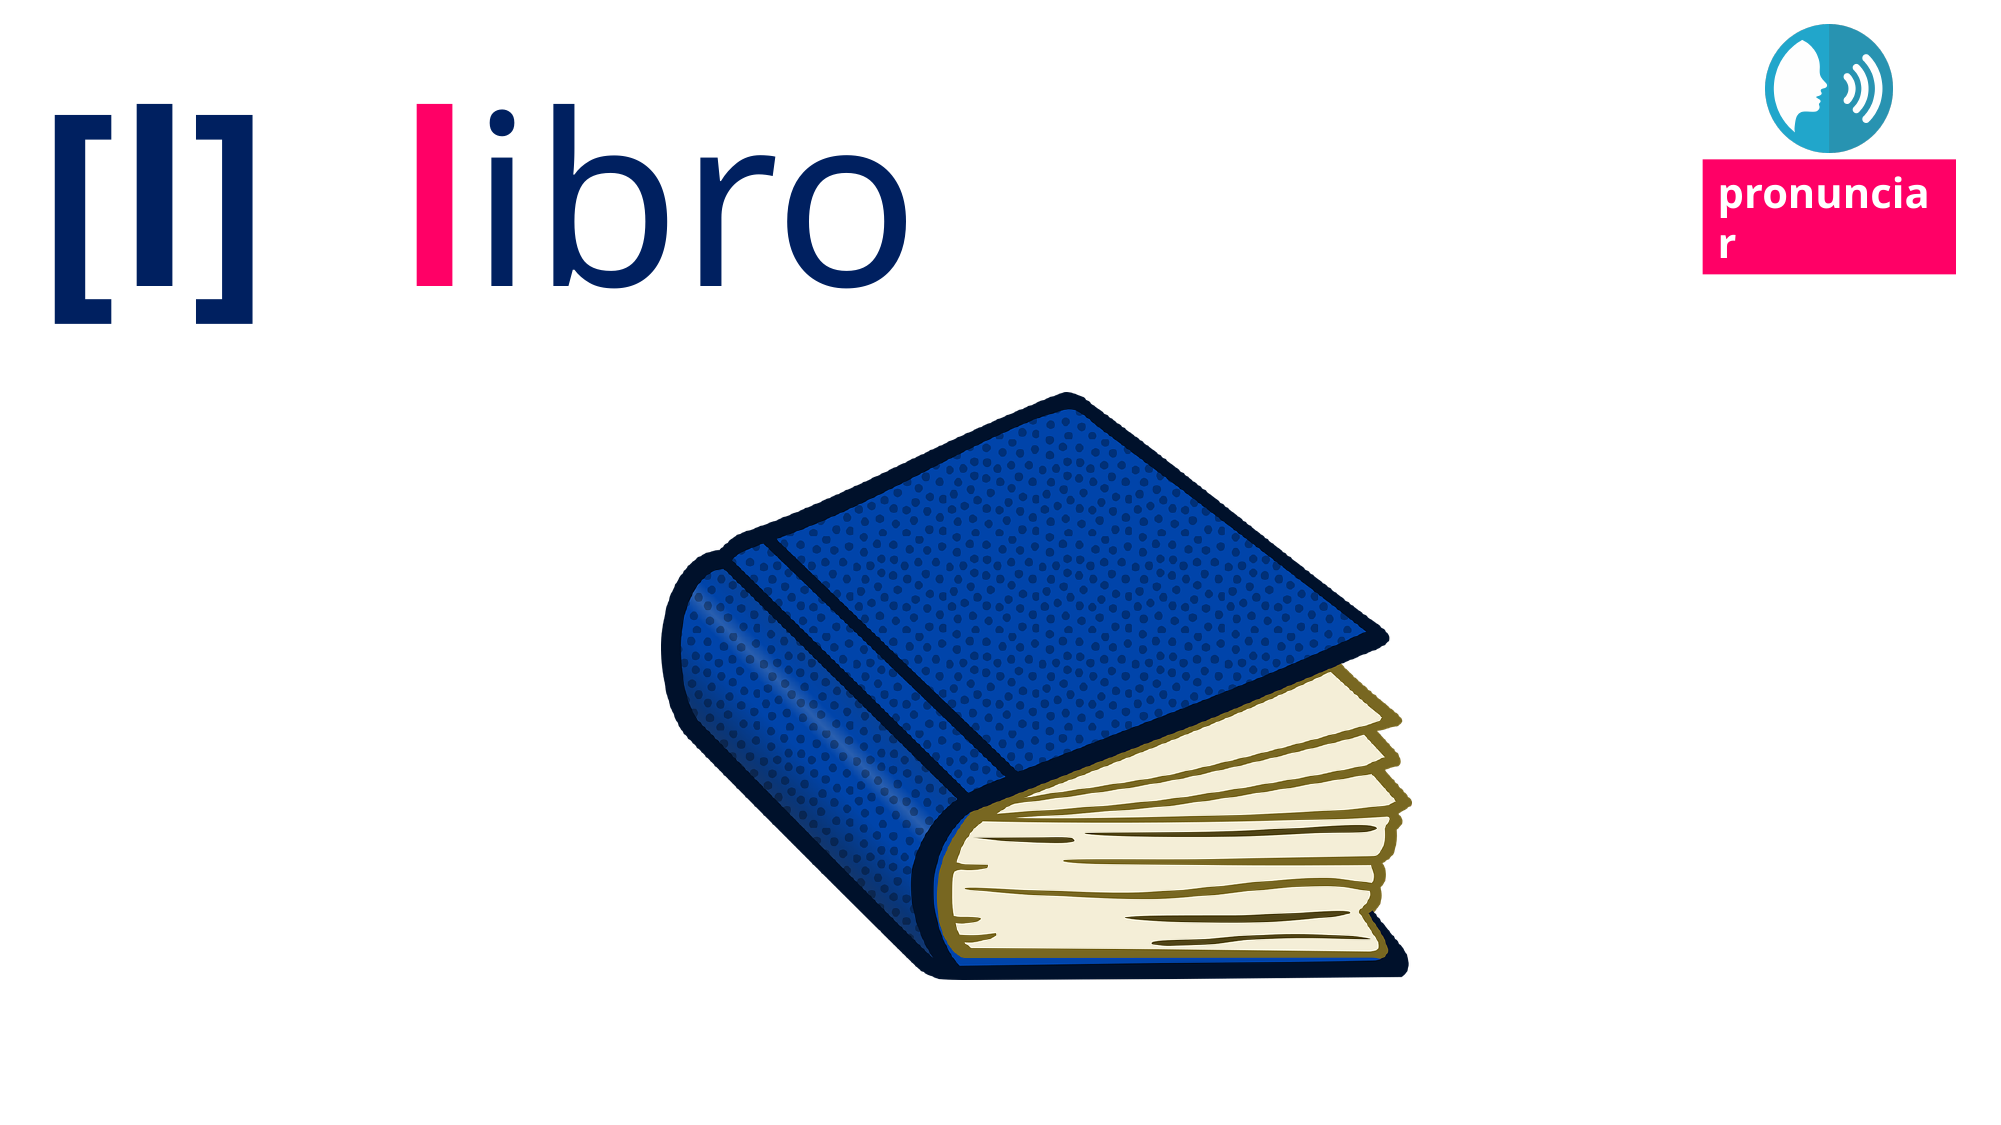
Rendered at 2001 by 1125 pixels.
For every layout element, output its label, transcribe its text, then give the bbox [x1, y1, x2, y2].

text_box [l] [23, 39, 383, 342]
picture [1765, 24, 1893, 153]
text_box pronunciar [1702, 159, 1956, 275]
text_box libro [383, 39, 1358, 342]
picture [661, 392, 1412, 980]
